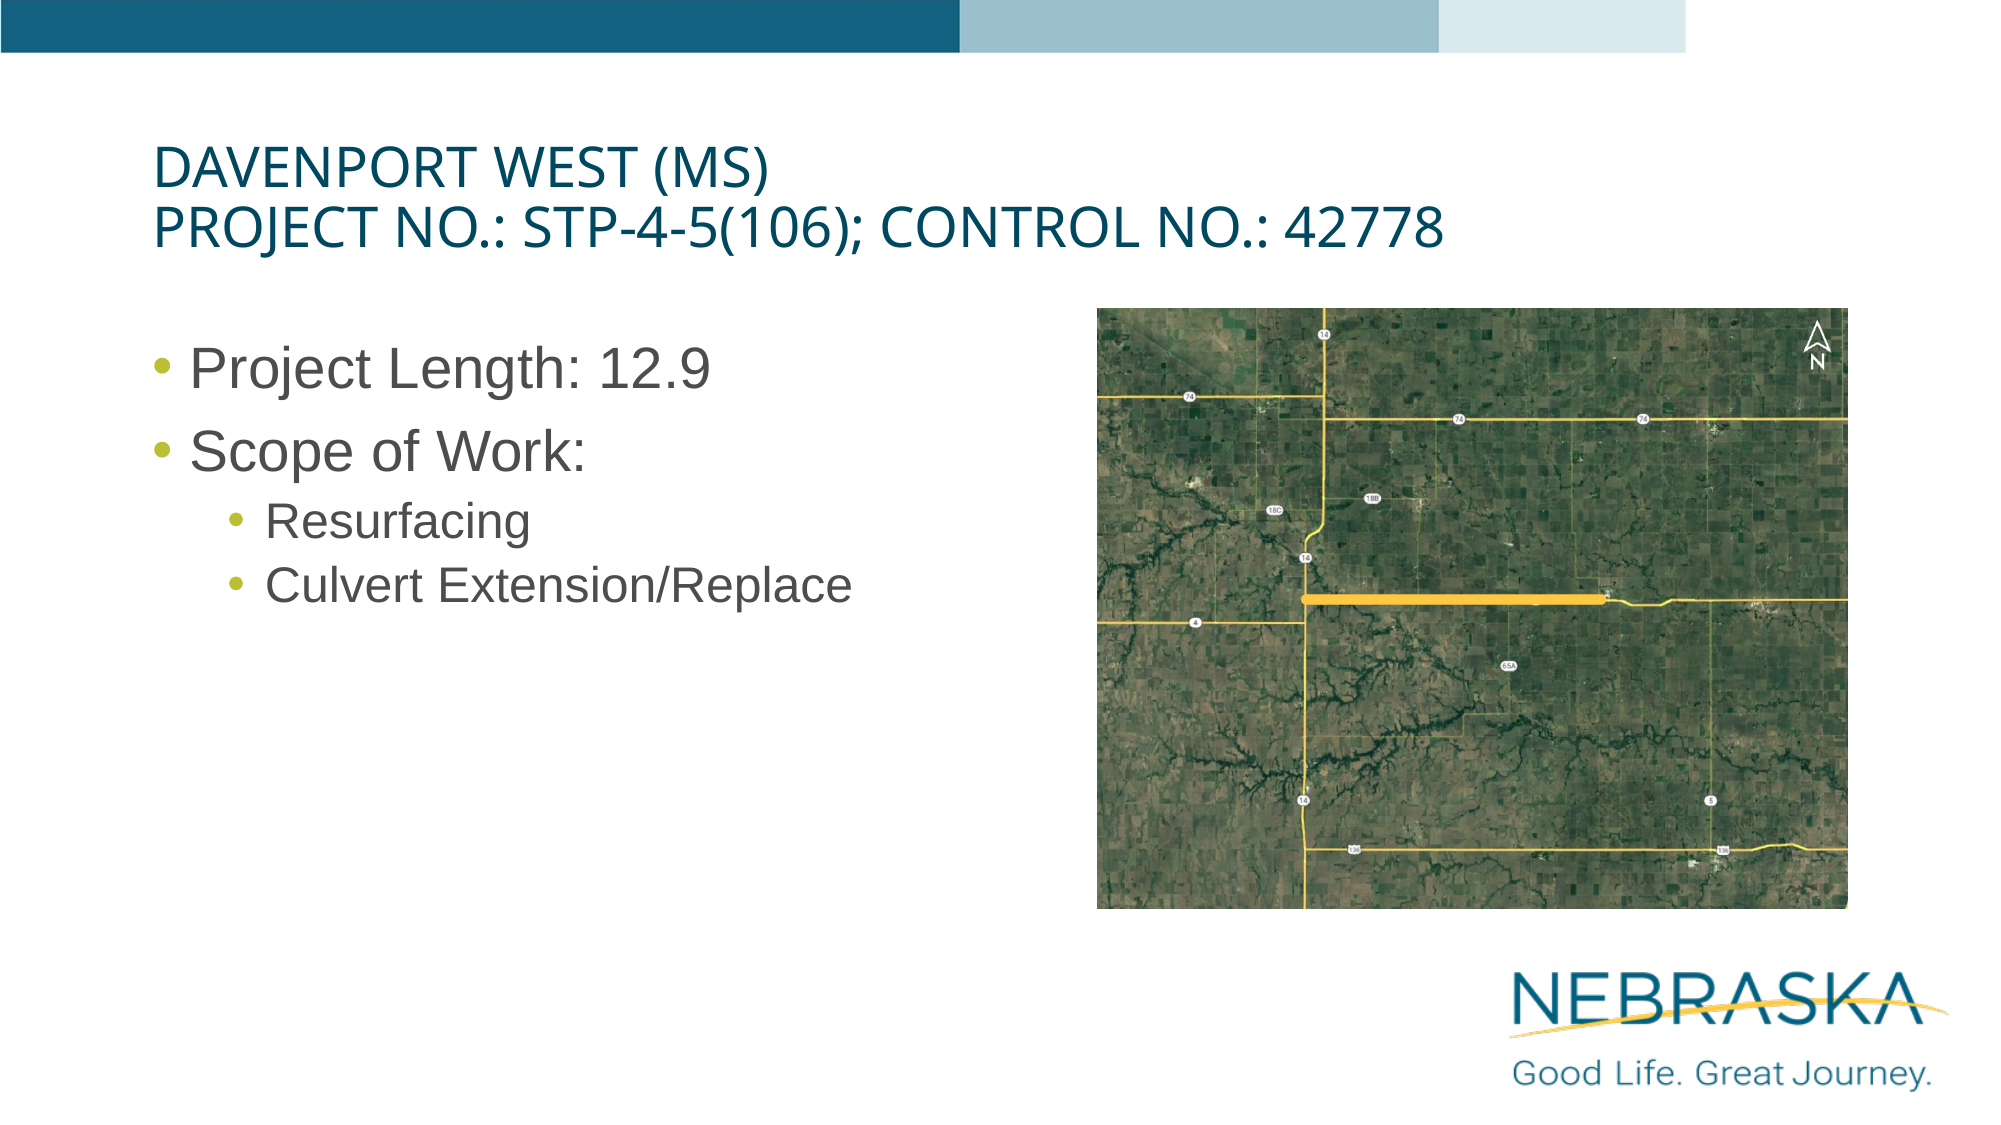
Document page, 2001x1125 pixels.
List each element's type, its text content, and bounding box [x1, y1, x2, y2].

list Project Length: 12.9 Scope of Work: Resurfacing Culvert Extension/Replace [137, 330, 1863, 949]
picture [1097, 308, 1848, 909]
picture [0, 0, 2000, 53]
title Davenport West (MS) Project No.: STP-4-5(106); Control No.: 42778 [137, 90, 1863, 309]
picture [1503, 970, 1954, 1099]
